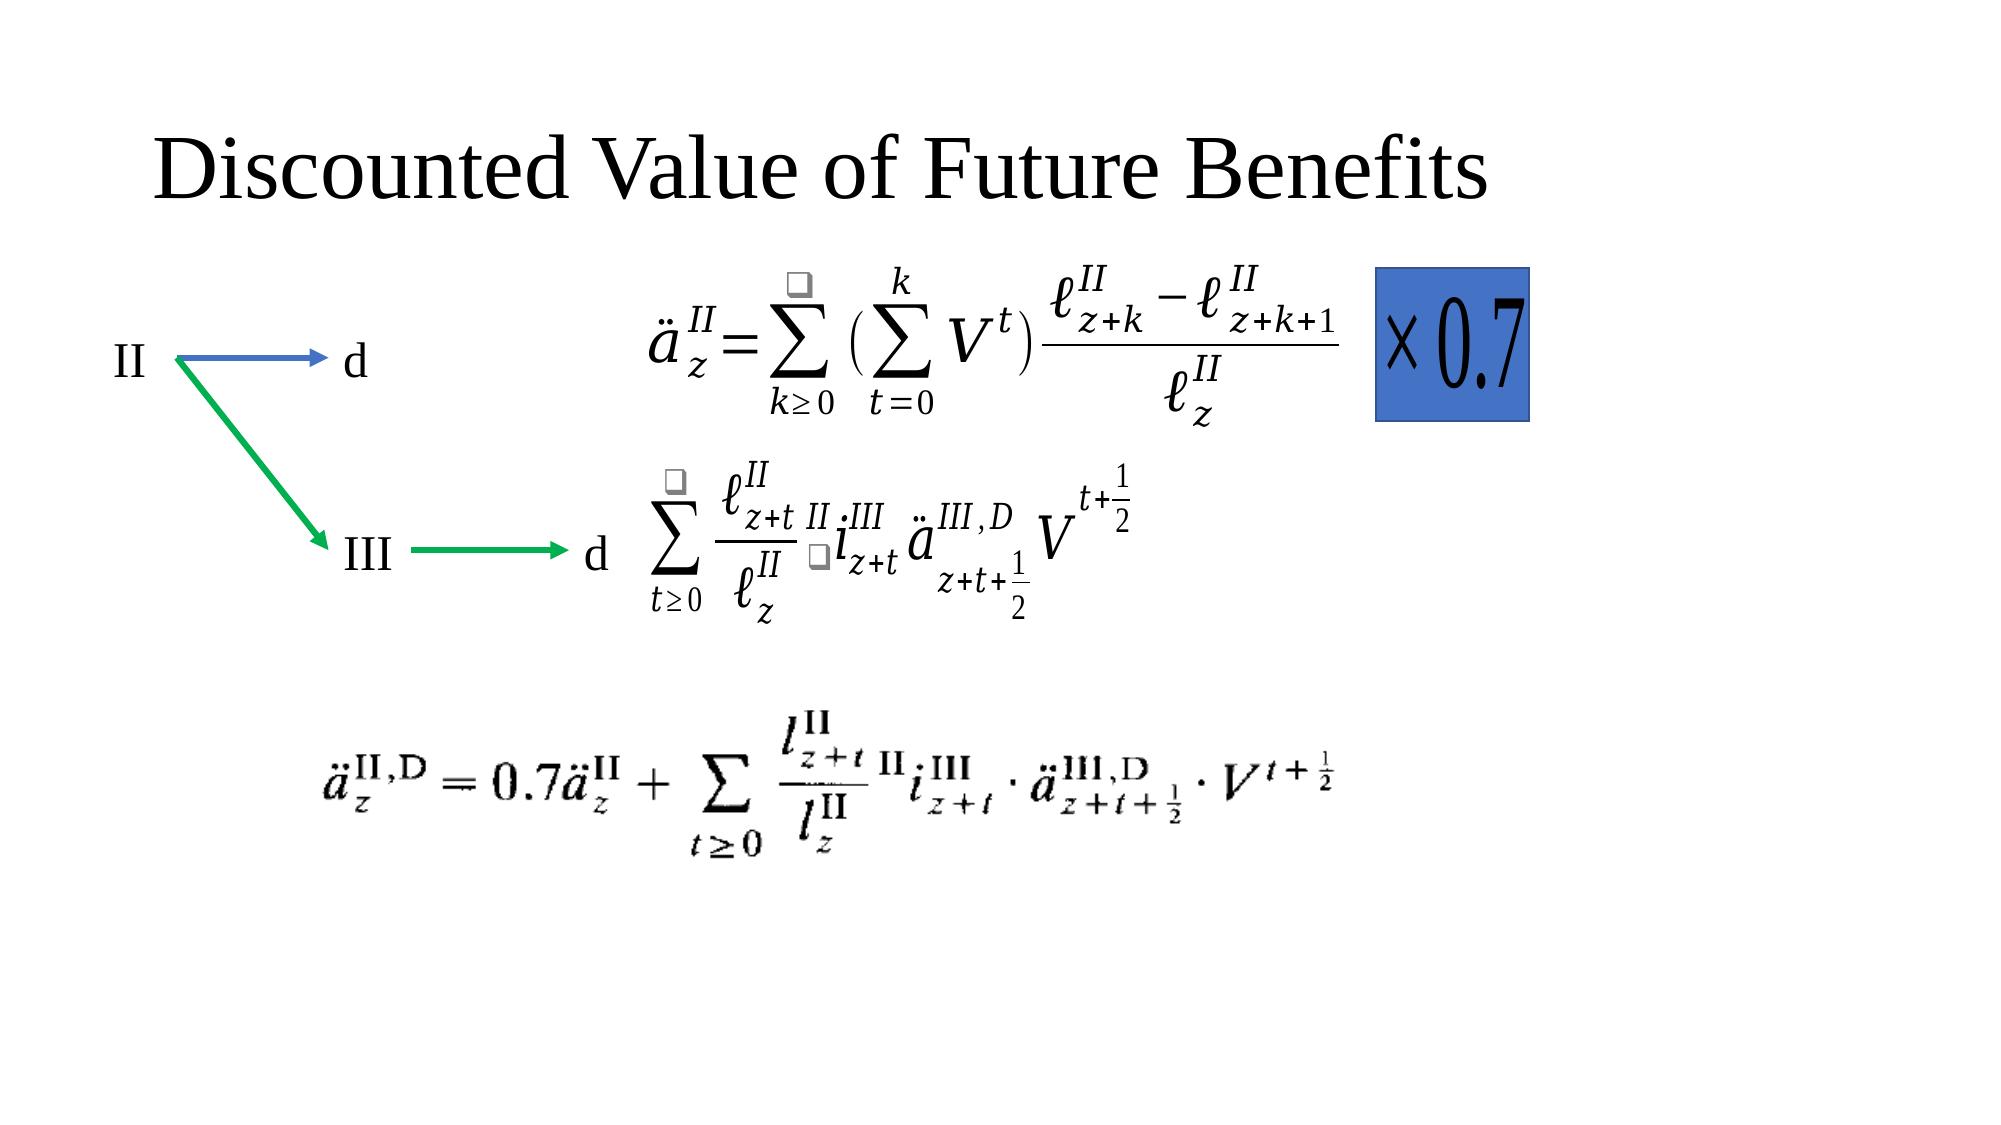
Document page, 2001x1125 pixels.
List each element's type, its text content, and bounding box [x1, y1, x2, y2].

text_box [176, 358, 329, 551]
text_box II [98, 320, 177, 396]
text_box d [328, 320, 408, 396]
title Discounted Value of Future Benefits [137, 59, 1863, 278]
text_box III [328, 512, 412, 588]
text_box d [568, 512, 648, 588]
picture [304, 698, 1344, 874]
